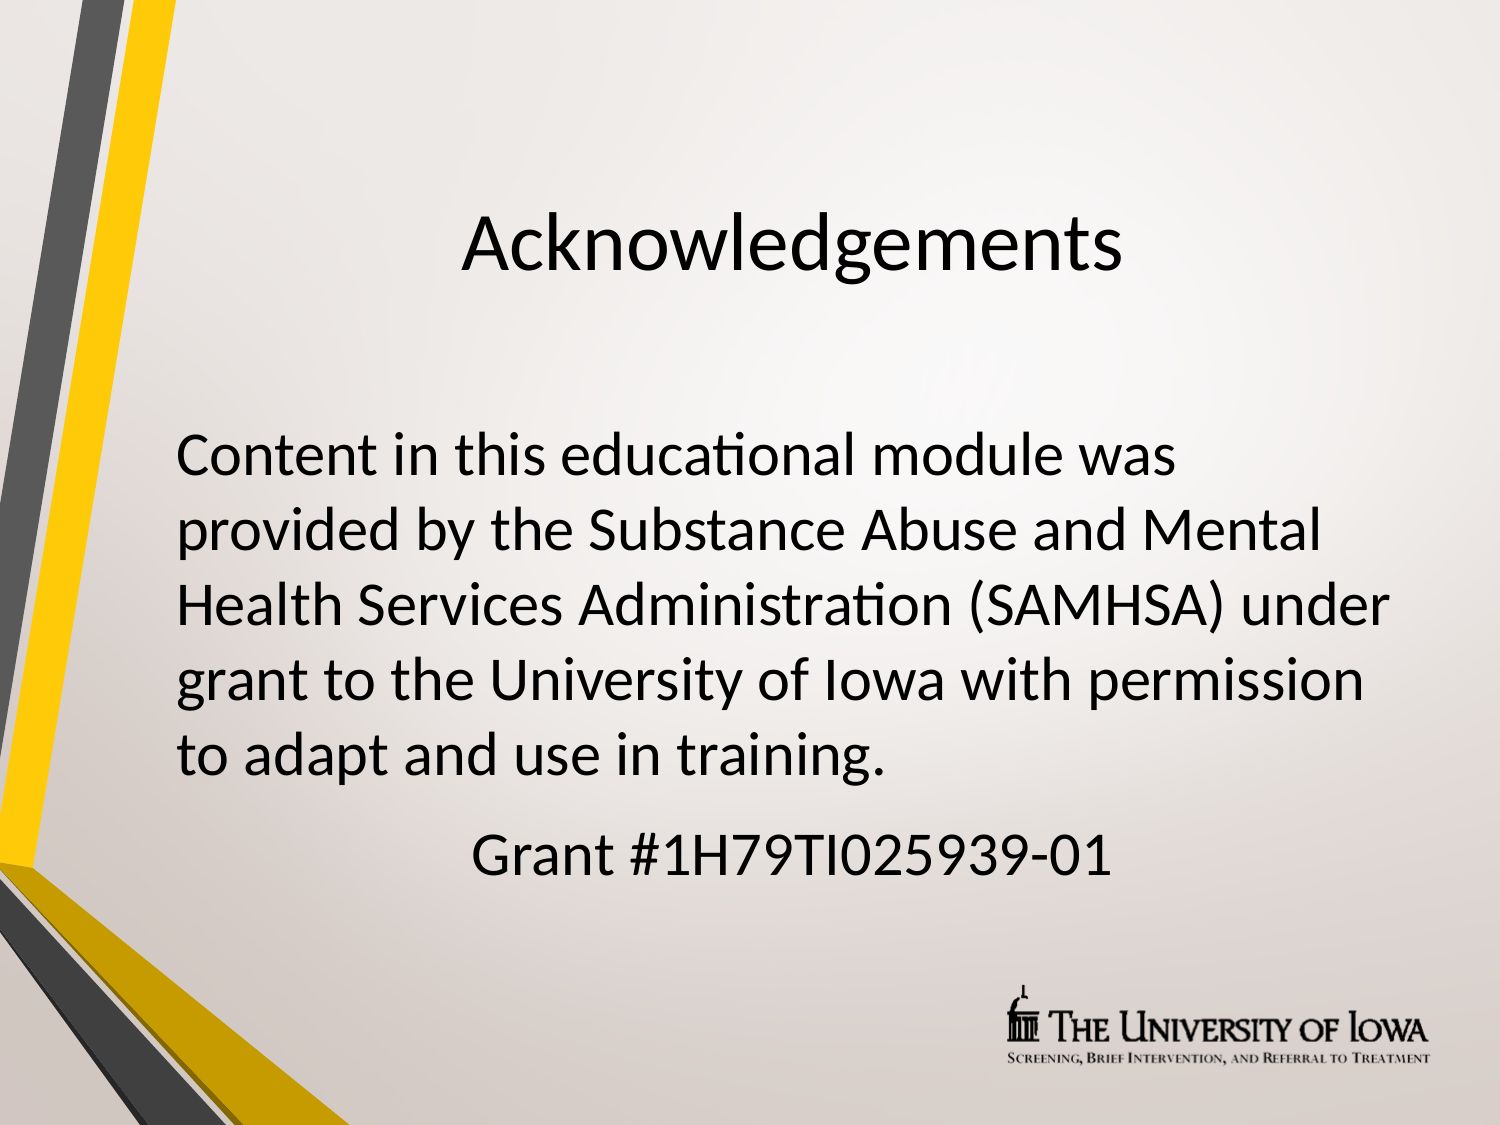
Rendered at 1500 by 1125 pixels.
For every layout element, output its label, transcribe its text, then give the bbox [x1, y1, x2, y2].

title Acknowledgements [161, 75, 1425, 400]
picture [995, 984, 1458, 1074]
list Content in this educational module was provided by the Substance Abuse and Mental Health Services Administration (SAMHSA) under grant to the University of Iowa with permission to adapt and use in training. Grant #1H79TI025939-01 [161, 418, 1425, 966]
